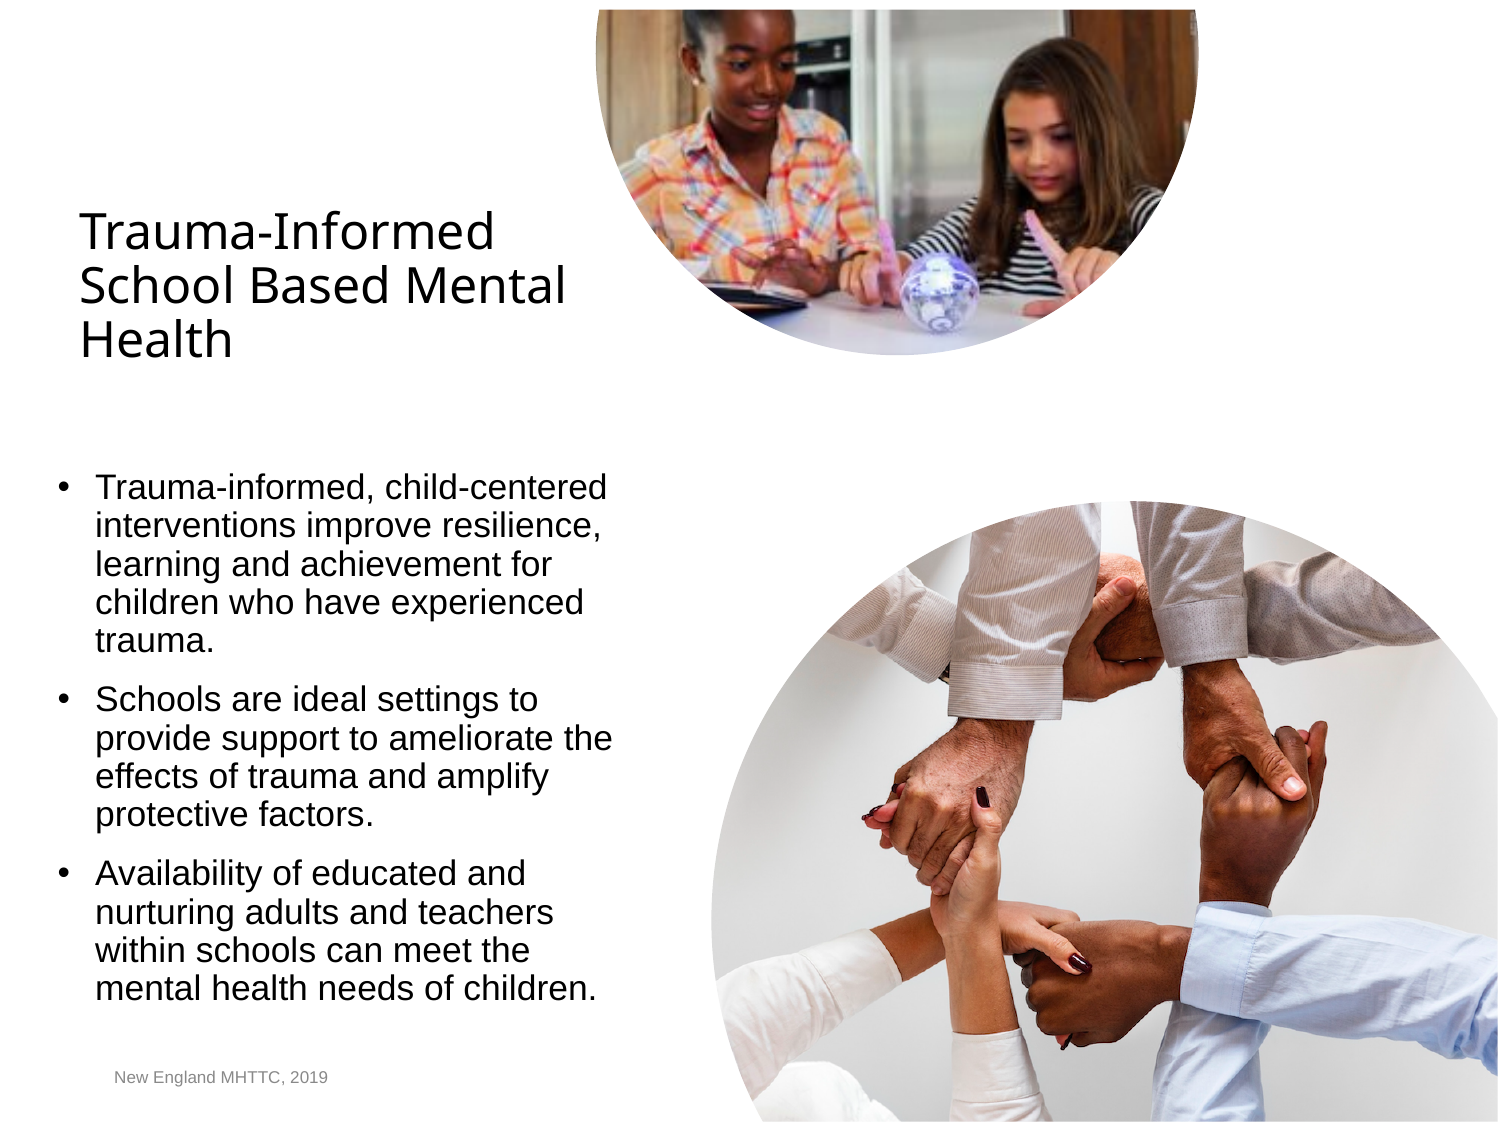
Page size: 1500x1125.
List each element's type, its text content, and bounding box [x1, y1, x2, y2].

picture [711, 501, 1498, 1122]
title Trauma-Informed School Based Mental Health [64, 160, 677, 414]
picture [595, 9, 1199, 356]
footer New England MHTTC, 2019 [99, 1057, 711, 1097]
list Trauma-informed, child-centered interventions improve resilience, learning and achievement for children who have experienced trauma. Schools are ideal settings to provide support to ameliorate the effects of trauma and amplify protective factors. Availability of educated and nurturing adults and teachers within schools can meet the mental health needs of children. [42, 433, 655, 1044]
